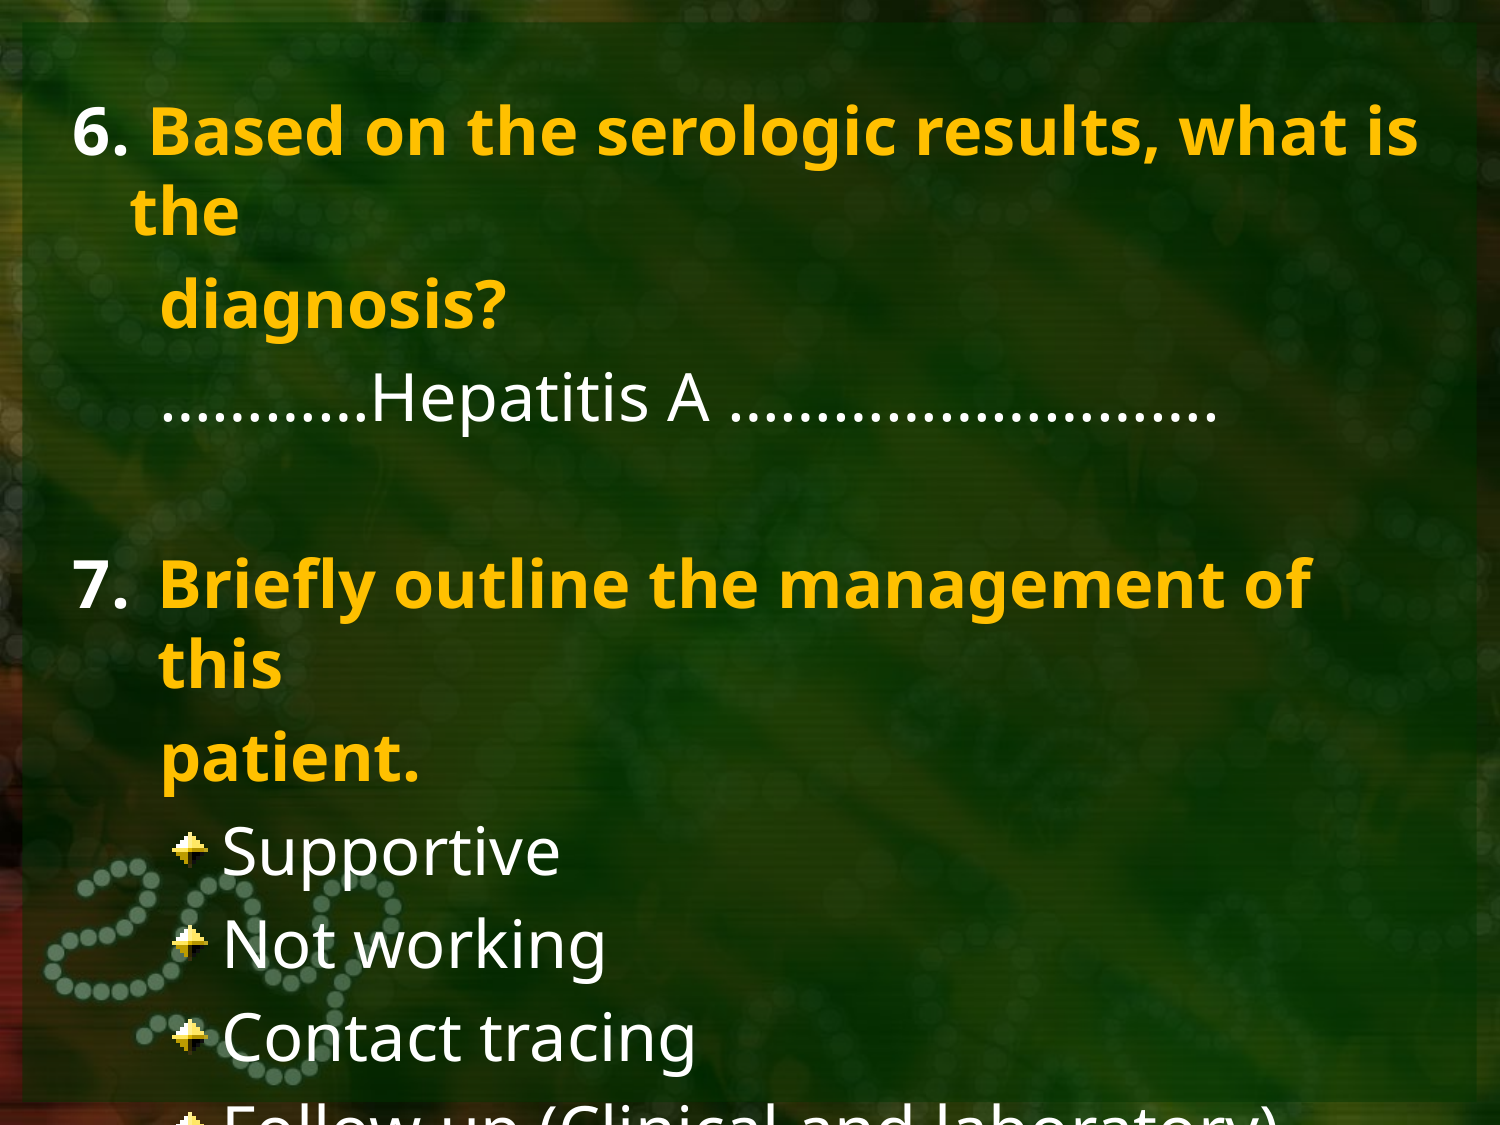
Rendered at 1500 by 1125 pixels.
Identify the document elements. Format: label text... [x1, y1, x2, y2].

list 6. Based on the serologic results, what is the diagnosis? …………Hepatitis A ………………………. Briefly outline the management of this patient. Supportive Not working Contact tracing Follow up (Clinical and laboratory) [57, 80, 1438, 824]
picture [0, 0, 1500, 1125]
